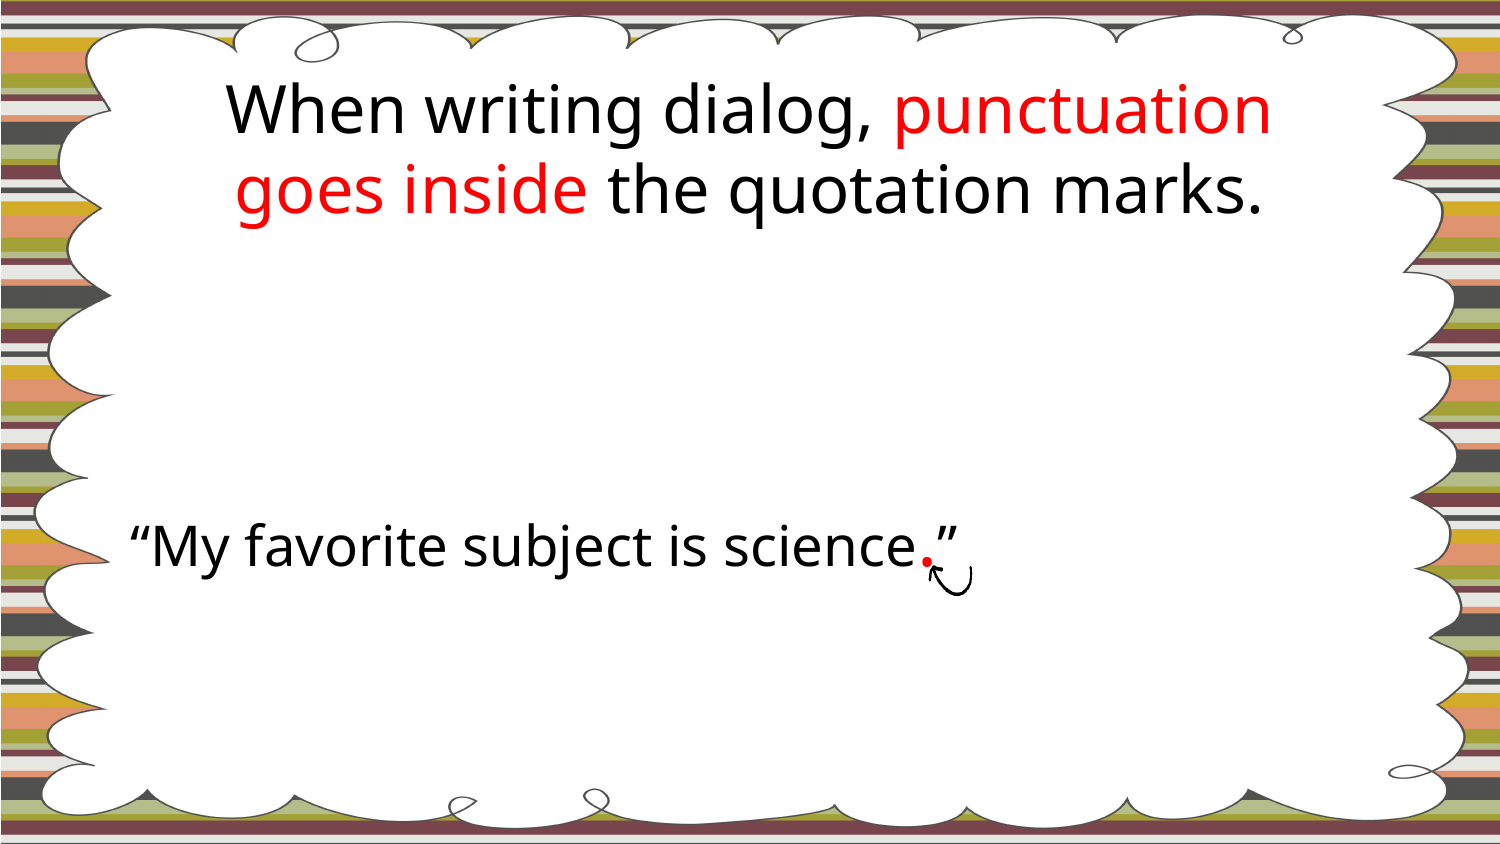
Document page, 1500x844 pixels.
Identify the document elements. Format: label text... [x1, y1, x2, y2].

picture [0, 0, 1500, 844]
text_box “My favorite subject is science.” [115, 484, 1419, 781]
text_box When writing dialog, punctuation goes inside the quotation marks. [149, 59, 1350, 234]
